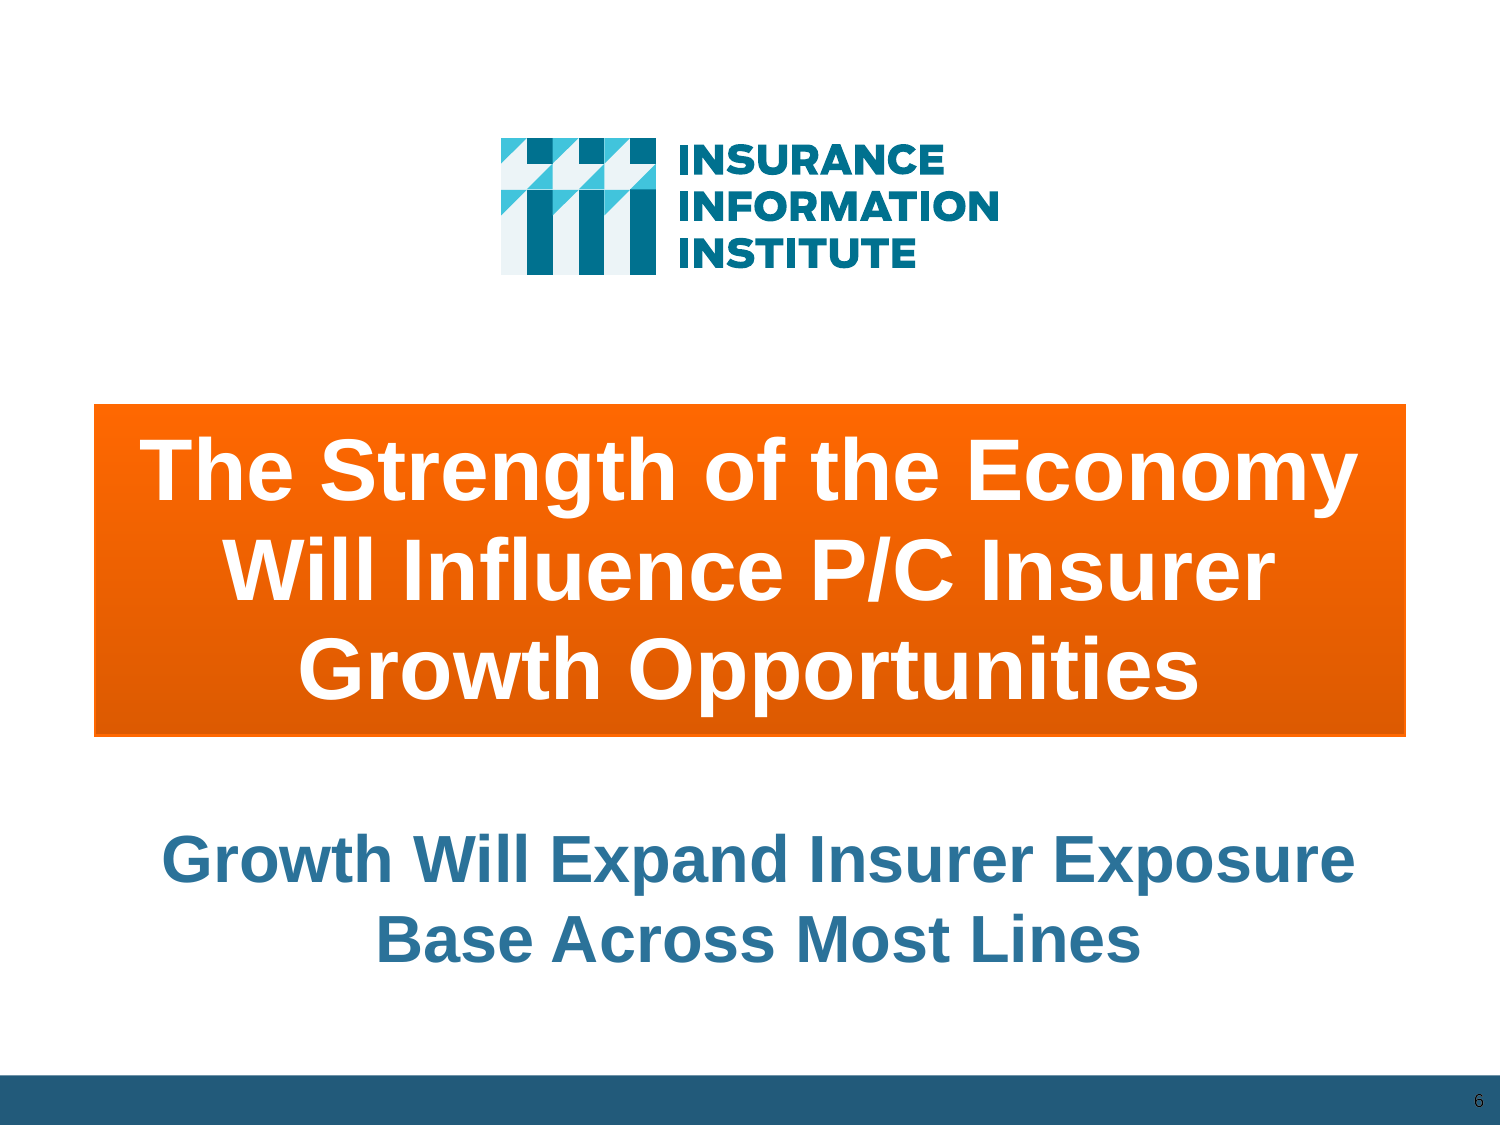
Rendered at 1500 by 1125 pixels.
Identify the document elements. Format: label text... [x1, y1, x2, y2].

slide_number 6 [1410, 1091, 1485, 1112]
title The Strength of the Economy Will Influence P/C Insurer Growth Opportunities [95, 404, 1405, 736]
text_box Growth Will Expand Insurer Exposure Base Across Most Lines [87, 808, 1432, 983]
picture [500, 137, 998, 275]
text_box [0, 1075, 1500, 1125]
